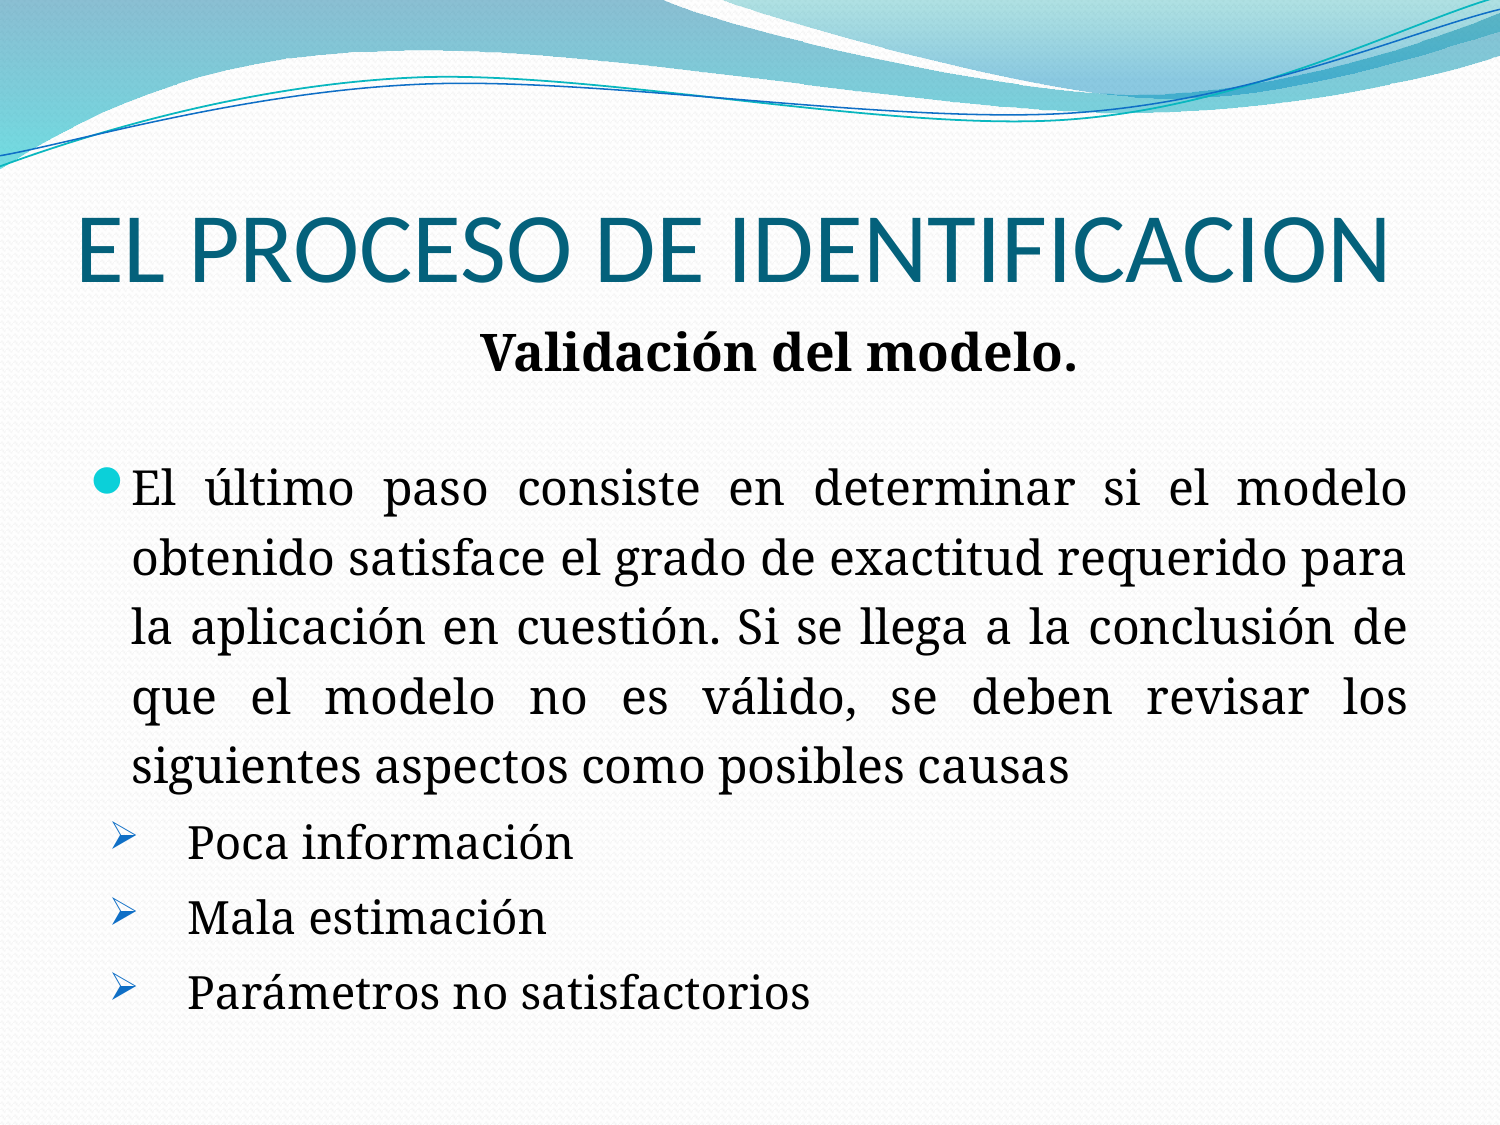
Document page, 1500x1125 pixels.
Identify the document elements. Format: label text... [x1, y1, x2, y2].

title EL PROCESO DE IDENTIFICACION [75, 115, 1425, 303]
list Validación del modelo. El último paso consiste en determinar si el modelo obtenido satisface el grado de exactitud requerido para la aplicación en cuestión. Si se llega a la conclusión de que el modelo no es válido, se deben revisar los siguientes aspectos como posibles causas Poca información Mala estimación Parámetros no satisfactorios [75, 312, 1425, 1033]
